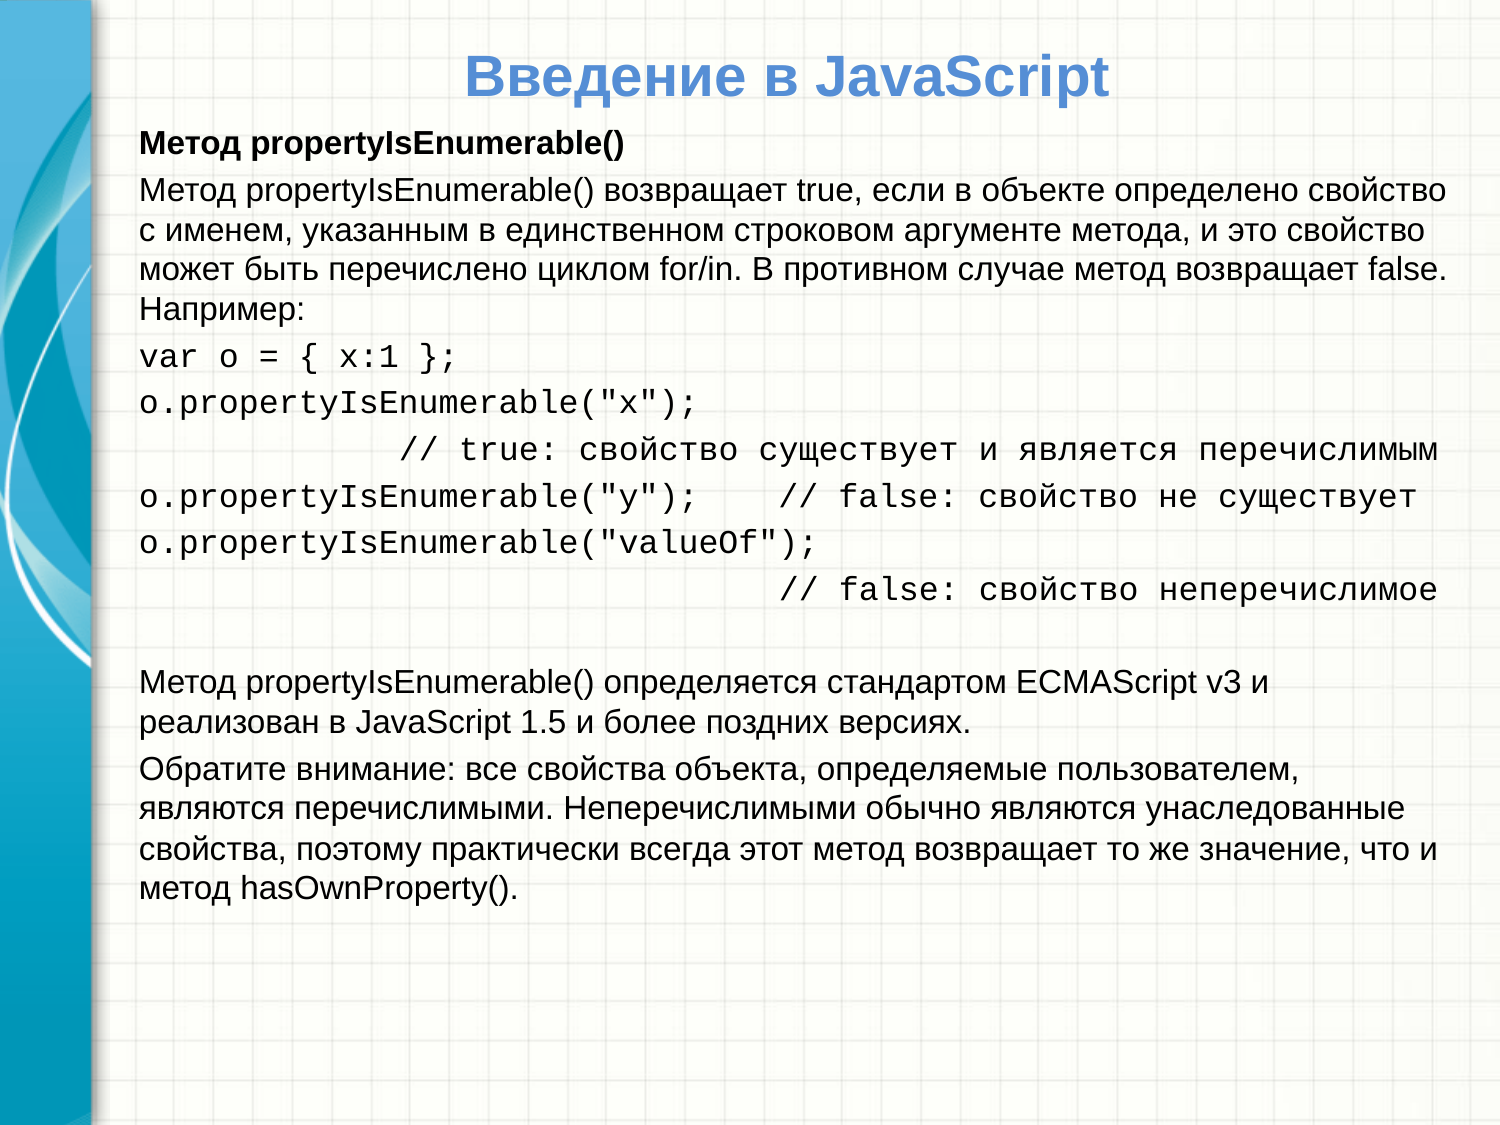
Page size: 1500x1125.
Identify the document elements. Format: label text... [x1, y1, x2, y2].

list Метод propertyIsEnumerable() Метод propertyIsEnumerable() возвращает true, если в объекте определено свойство с именем, указанным в единственном строковом аргументе метода, и это свойство может быть перечислено циклом for/in. В противном случае метод возвращает false. Например: var o = { x:1 }; o.propertyIsEnumerable("x"); // true: свойство существует и является перечислимым o.propertyIsEnumerable("y"); // false: свойство не существует o.propertyIsEnumerable("valueOf"); // false: свойство неперечислимое Метод propertyIsEnumerable() определяется стандартом ECMAScript v3 и реализован в JavaScript 1.5 и более поздних версиях. Обратите внимание: все свойства объекта, определяемые пользователем, являются перечислимыми. Неперечислимыми обычно являются унаследованные свойства, поэтому практически всегда этот метод возвращает то же значение, что и метод hasOwnProperty(). [123, 113, 1471, 1059]
title Введение в JavaScript [125, 44, 1450, 102]
picture [0, 0, 1500, 1125]
